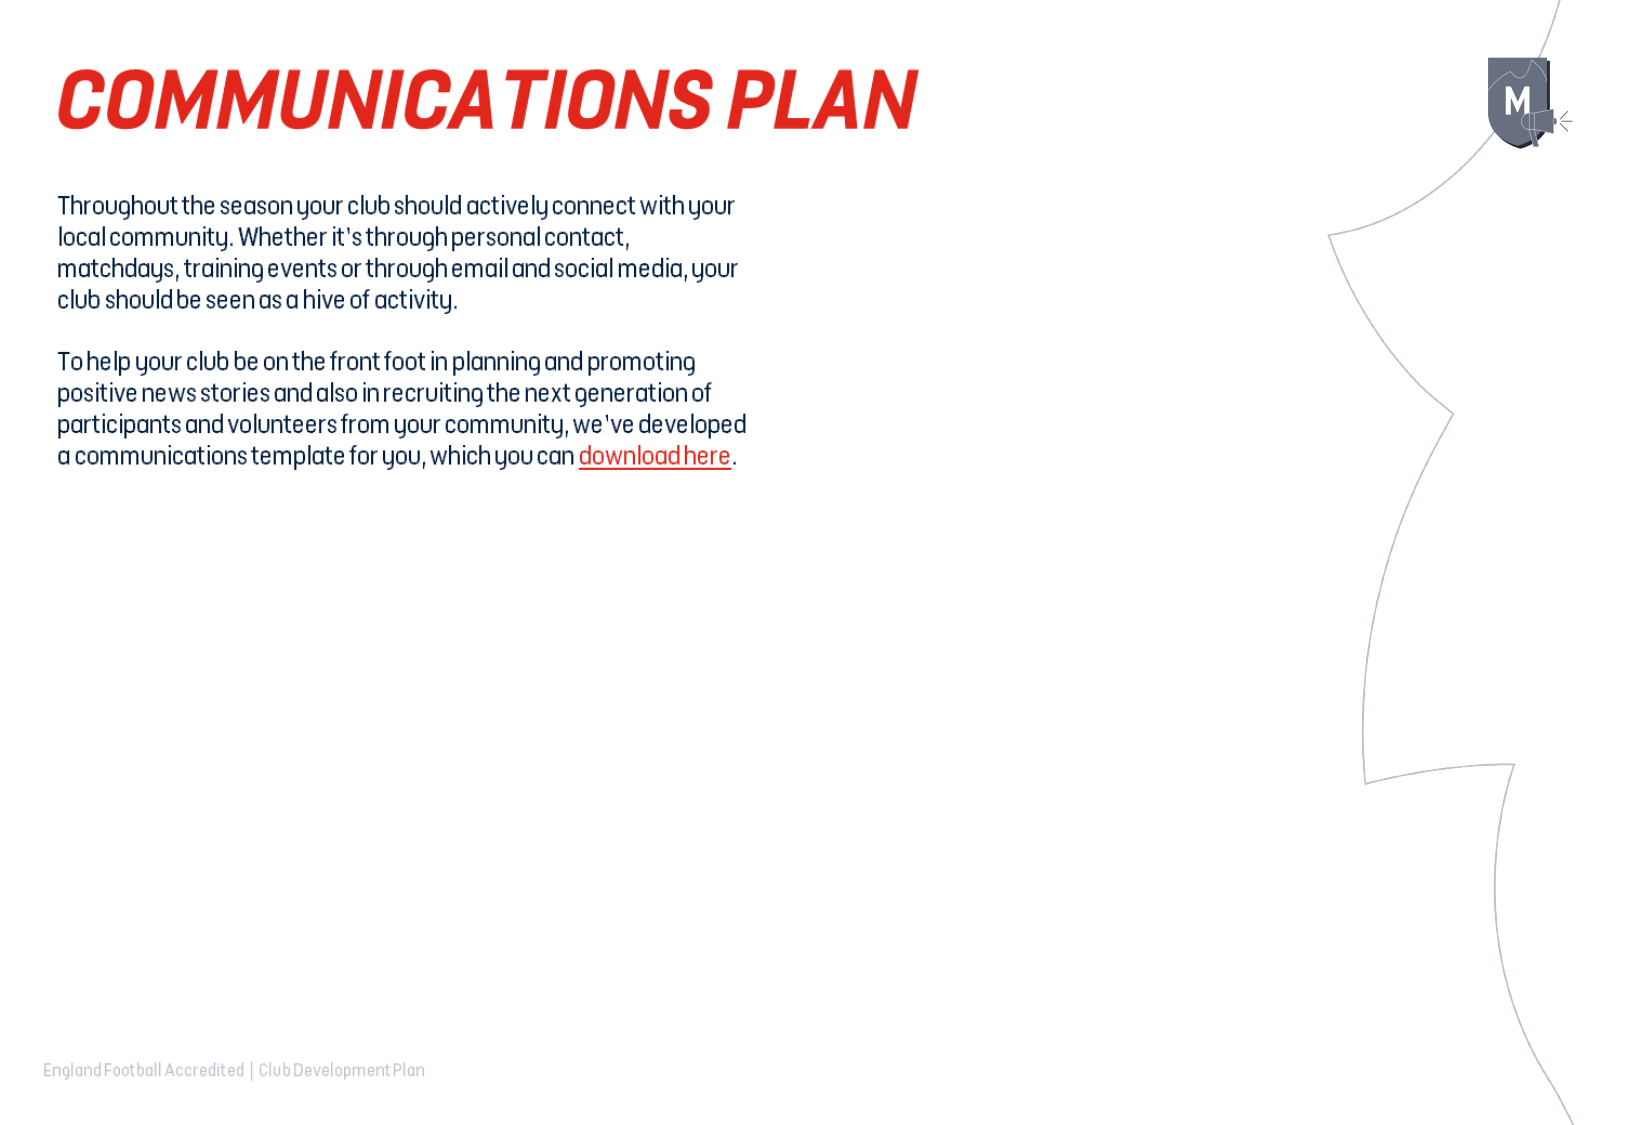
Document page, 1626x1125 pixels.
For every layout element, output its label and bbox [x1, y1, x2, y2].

text_box [576, 439, 738, 472]
picture [0, 0, 1626, 1125]
